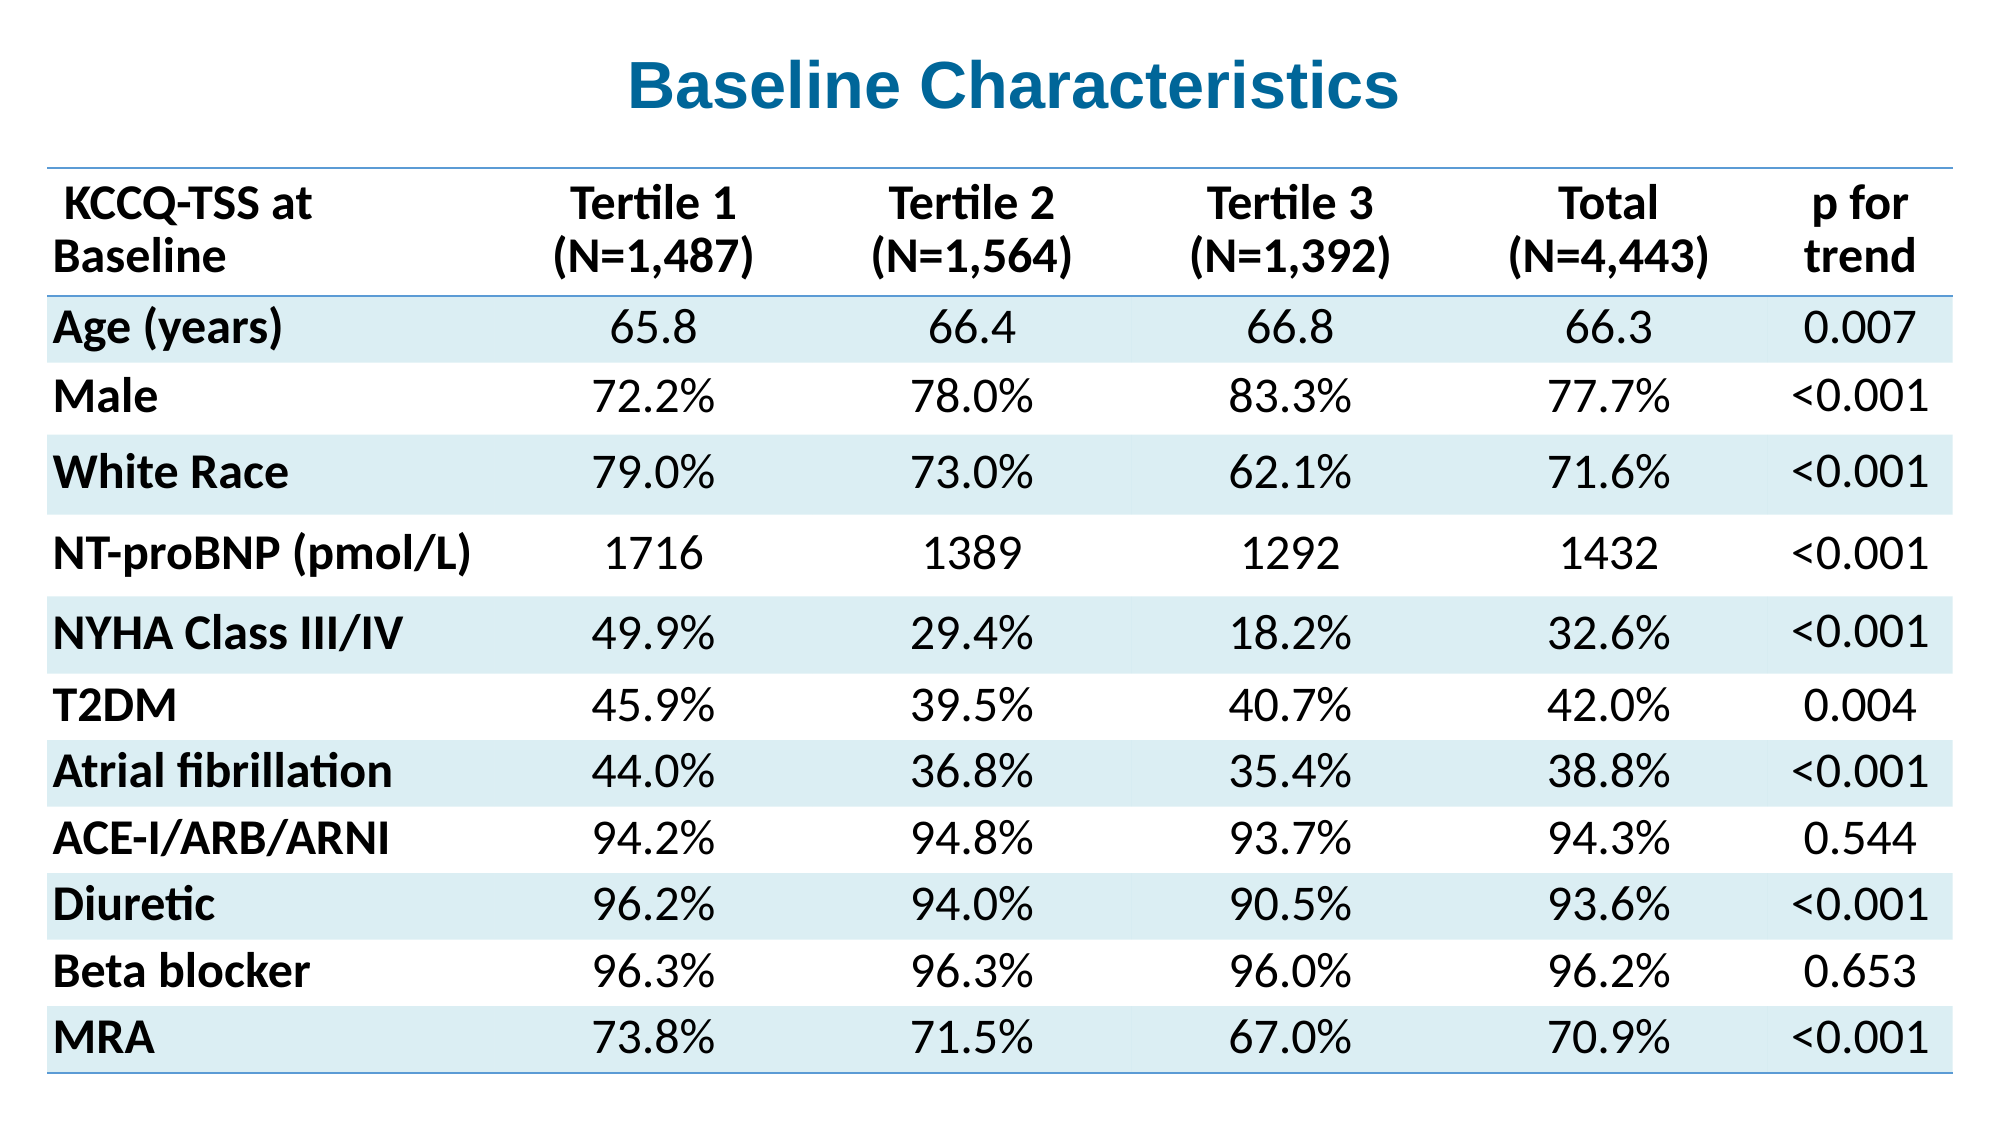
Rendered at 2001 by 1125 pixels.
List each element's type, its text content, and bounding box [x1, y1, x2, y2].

table_cell 36.8% [813, 740, 1131, 807]
table_cell <0.001 [1768, 596, 1953, 674]
table_cell 62.1% [1131, 435, 1450, 515]
table_cell MRA [47, 1006, 494, 1072]
table_cell <0.001 [1768, 515, 1953, 596]
table_cell 35.4% [1131, 740, 1450, 807]
table_cell 1389 [813, 515, 1131, 596]
table_cell 0.653 [1768, 940, 1953, 1006]
table_cell Male [47, 363, 494, 435]
table_cell 44.0% [494, 740, 813, 807]
title Baseline Characteristics [108, 13, 1921, 160]
table_cell 73.8% [494, 1006, 813, 1072]
table_cell 71.6% [1450, 435, 1768, 515]
table_cell NT-proBNP (pmol/L) [47, 515, 494, 596]
table_cell NYHA Class III/IV [47, 596, 494, 674]
table_cell 40.7% [1131, 674, 1450, 740]
table_cell 67.0% [1131, 1006, 1450, 1072]
table_cell 96.0% [1131, 940, 1450, 1006]
table_cell 94.0% [813, 873, 1131, 940]
table_cell 73.0% [813, 435, 1131, 515]
table_cell 94.8% [813, 807, 1131, 873]
table_cell 94.2% [494, 807, 813, 873]
table_header Tertile 3 (N=1,392) [1131, 169, 1450, 295]
table_cell 96.3% [494, 940, 813, 1006]
table_cell 1432 [1450, 515, 1768, 596]
table_header KCCQ-TSS at Baseline [47, 169, 494, 295]
table_cell ACE-I/ARB/ARNI [47, 807, 494, 873]
table_cell 42.0% [1450, 674, 1768, 740]
table_cell 77.7% [1450, 363, 1768, 435]
table_header Tertile 2 (N=1,564) [813, 169, 1131, 295]
table_cell 93.7% [1131, 807, 1450, 873]
table_cell 71.5% [813, 1006, 1131, 1072]
table_cell <0.001 [1768, 740, 1953, 807]
table_cell <0.001 [1768, 363, 1953, 435]
table_cell 83.3% [1131, 363, 1450, 435]
table_cell 29.4% [813, 596, 1131, 674]
table_cell 96.2% [494, 873, 813, 940]
table_cell 96.3% [813, 940, 1131, 1006]
table_cell 66.3 [1450, 297, 1768, 363]
table_header p for trend [1768, 169, 1953, 295]
table_header Tertile 1 (N=1,487) [494, 169, 813, 295]
table_cell 93.6% [1450, 873, 1768, 940]
table_cell Age (years) [47, 297, 494, 363]
table_cell 32.6% [1450, 596, 1768, 674]
table_cell 70.9% [1450, 1006, 1768, 1072]
table_cell <0.001 [1768, 873, 1953, 940]
table_cell <0.001 [1768, 1006, 1953, 1072]
table_cell 49.9% [494, 596, 813, 674]
table_cell 0.004 [1768, 674, 1953, 740]
table_cell White Race [47, 435, 494, 515]
table_cell 0.544 [1768, 807, 1953, 873]
table_cell 1716 [494, 515, 813, 596]
table_cell 18.2% [1131, 596, 1450, 674]
table_cell 38.8% [1450, 740, 1768, 807]
table_cell 90.5% [1131, 873, 1450, 940]
table_cell <0.001 [1768, 435, 1953, 515]
table_cell Beta blocker [47, 940, 494, 1006]
table_cell 72.2% [494, 363, 813, 435]
table_cell 45.9% [494, 674, 813, 740]
table_cell 96.2% [1450, 940, 1768, 1006]
table_cell 65.8 [494, 297, 813, 363]
table_header Total (N=4,443) [1450, 169, 1768, 295]
table_cell 66.4 [813, 297, 1131, 363]
table_cell T2DM [47, 674, 494, 740]
table_cell 78.0% [813, 363, 1131, 435]
table_cell Diuretic [47, 873, 494, 940]
table_cell 0.007 [1768, 297, 1953, 363]
table_cell 79.0% [494, 435, 813, 515]
table_cell 1292 [1131, 515, 1450, 596]
table_cell 39.5% [813, 674, 1131, 740]
table_cell Atrial fibrillation [47, 740, 494, 807]
table_cell 94.3% [1450, 807, 1768, 873]
table_cell 66.8 [1131, 297, 1450, 363]
